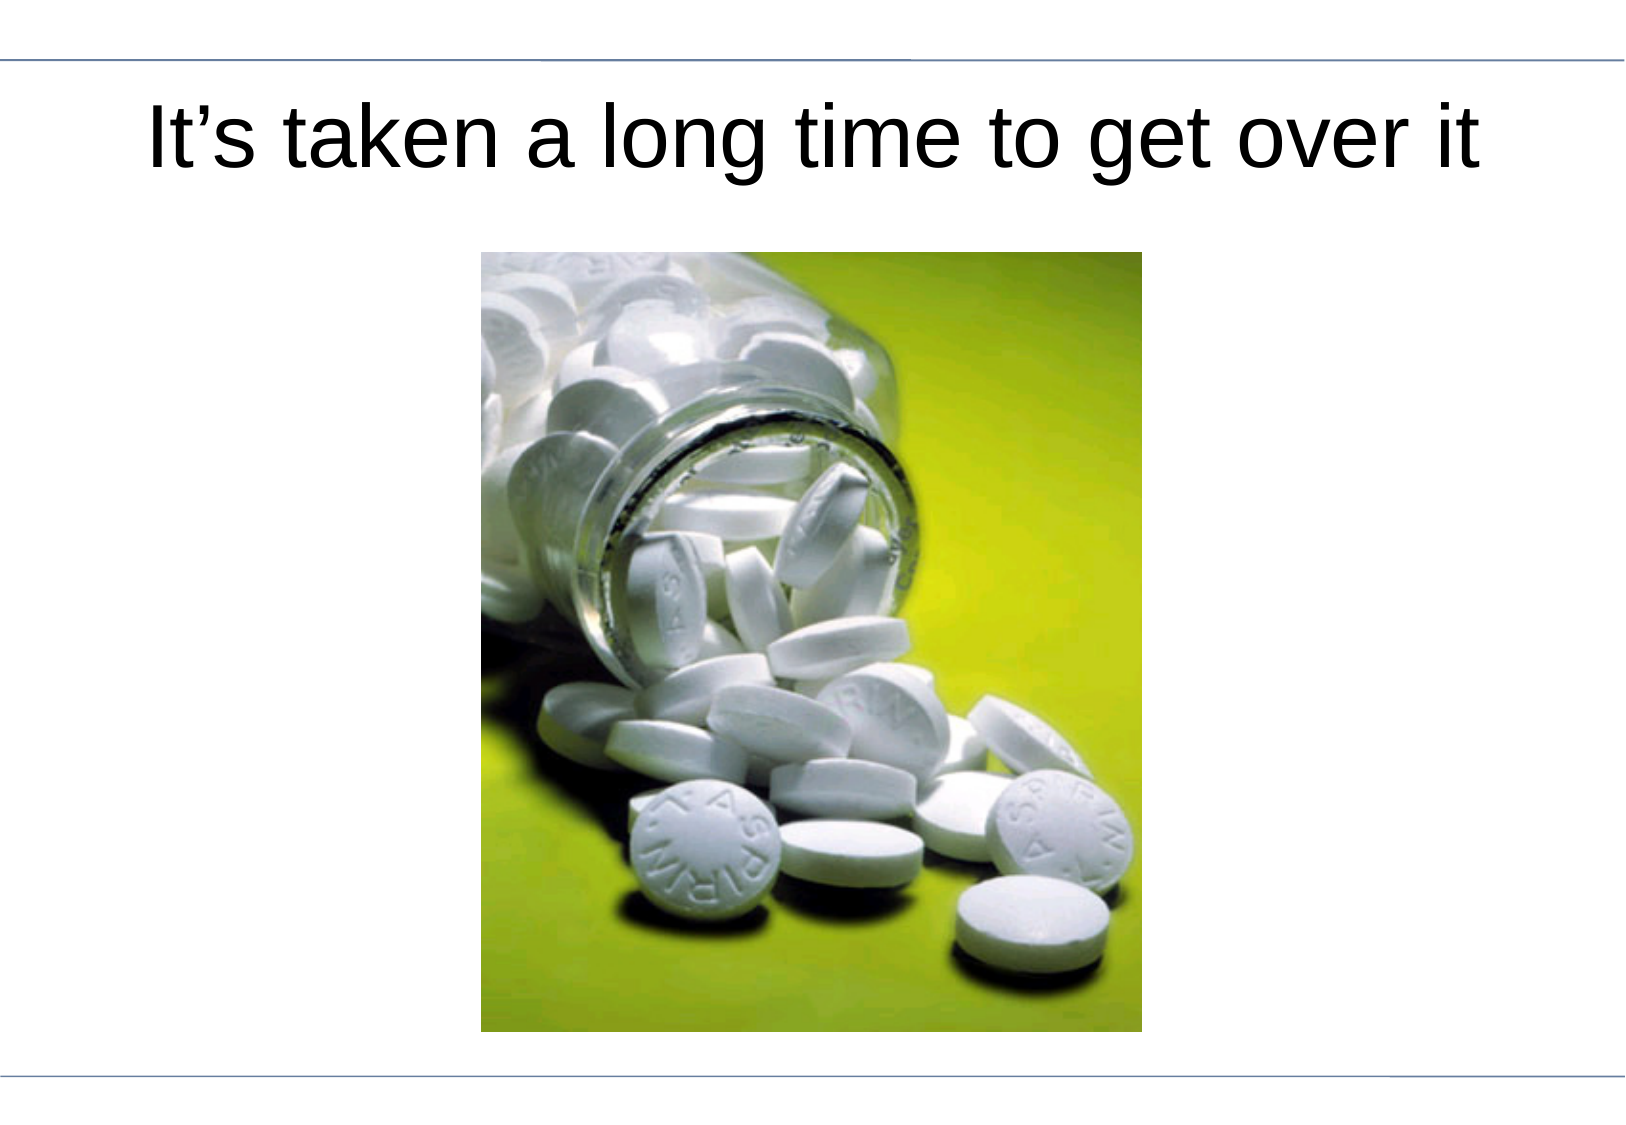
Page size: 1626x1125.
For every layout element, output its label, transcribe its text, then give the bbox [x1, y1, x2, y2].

text_box It’s taken a long time to get over it [0, 70, 1625, 192]
picture [480, 251, 1142, 1032]
